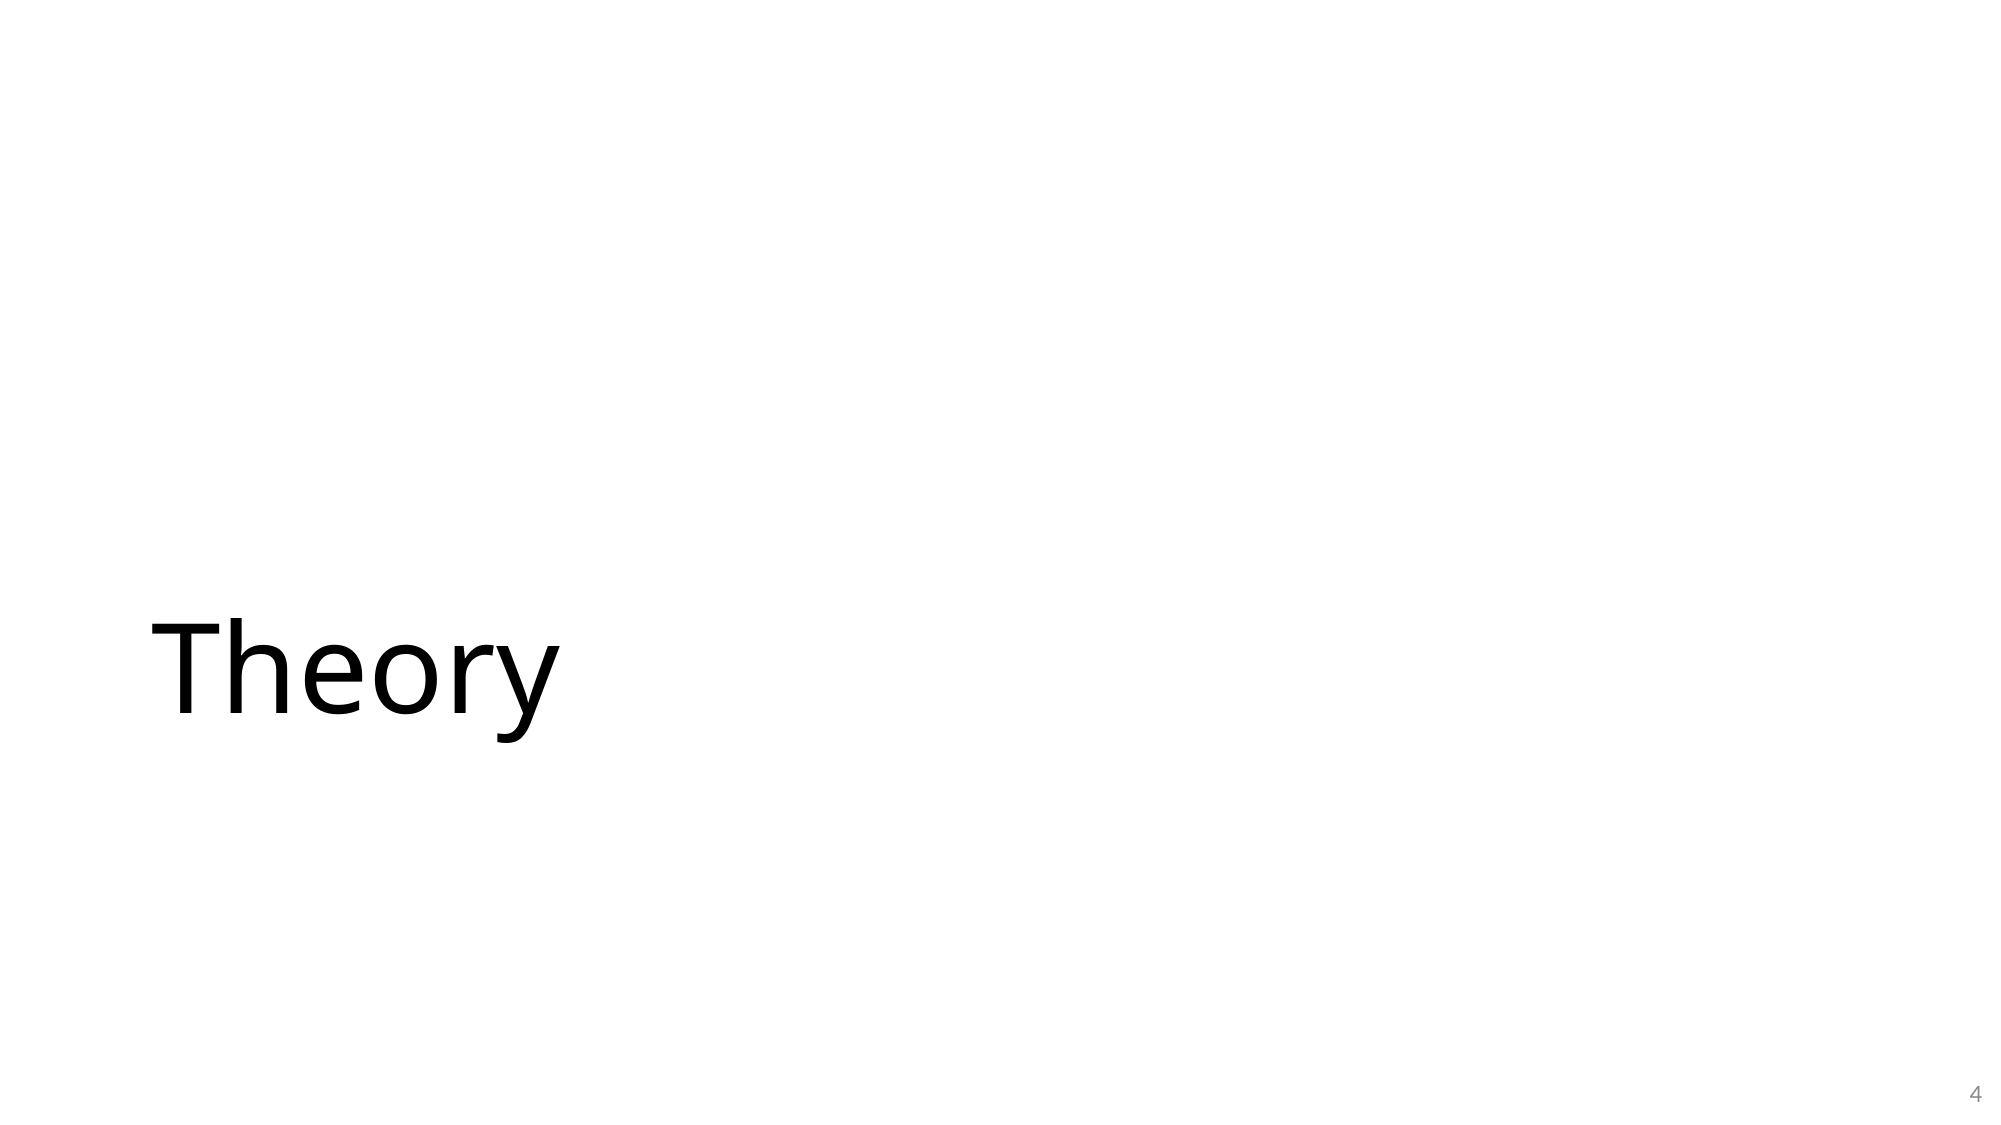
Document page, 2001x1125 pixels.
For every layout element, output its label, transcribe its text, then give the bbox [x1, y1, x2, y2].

title Theory [136, 280, 1862, 749]
slide_number 4 [1547, 1062, 1998, 1123]
